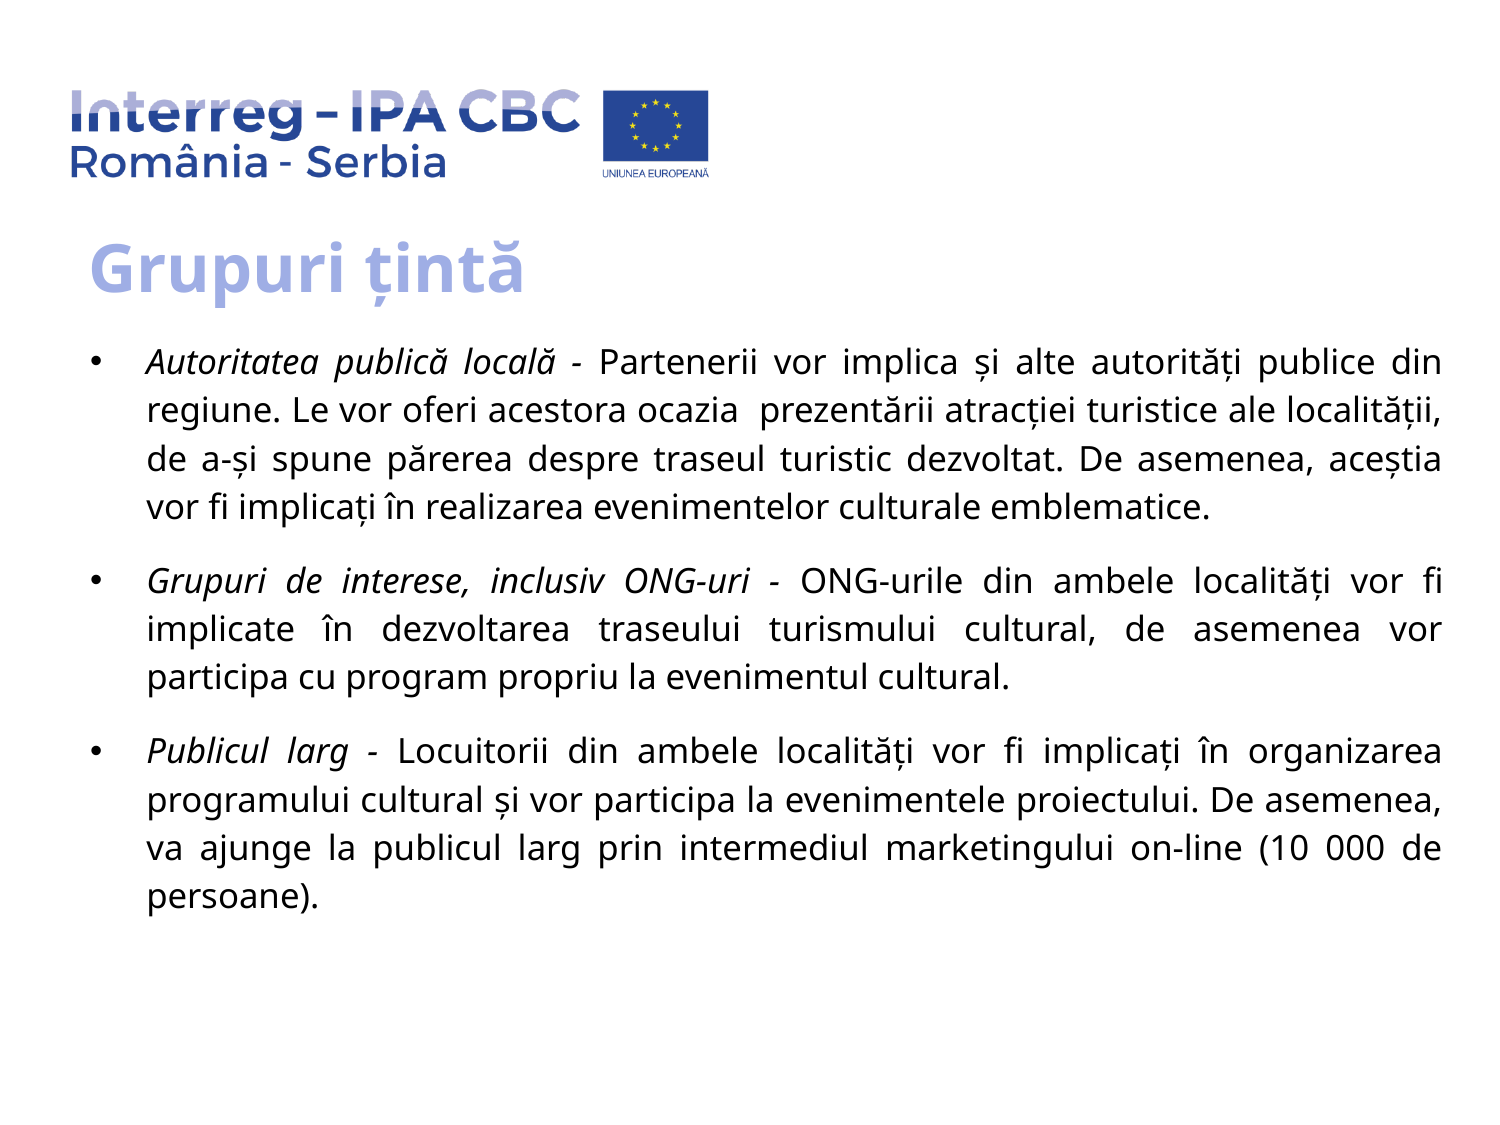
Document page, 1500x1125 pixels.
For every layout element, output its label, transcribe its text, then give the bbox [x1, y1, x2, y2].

picture [41, 59, 739, 209]
list Autoritatea publică locală - Partenerii vor implica și alte autorități publice din regiune. Le vor oferi acestora ocazia prezentării atracției turistice ale localității, de a-și spune părerea despre traseul turistic dezvoltat. De asemenea, aceștia vor fi implicați în realizarea evenimentelor culturale emblematice. Grupuri de interese, inclusiv ONG-uri - ONG-urile din ambele localităţi vor fi implicate în dezvoltarea traseului turismului cultural, de asemenea vor participa cu program propriu la evenimentul cultural. Publicul larg - Locuitorii din ambele localități vor fi implicați în organizarea programului cultural și vor participa la evenimentele proiectului. De asemenea, va ajunge la publicul larg prin intermediul marketingului on-line (10 000 de persoane). [75, 326, 1459, 935]
title Grupuri țintă [73, 208, 1459, 323]
